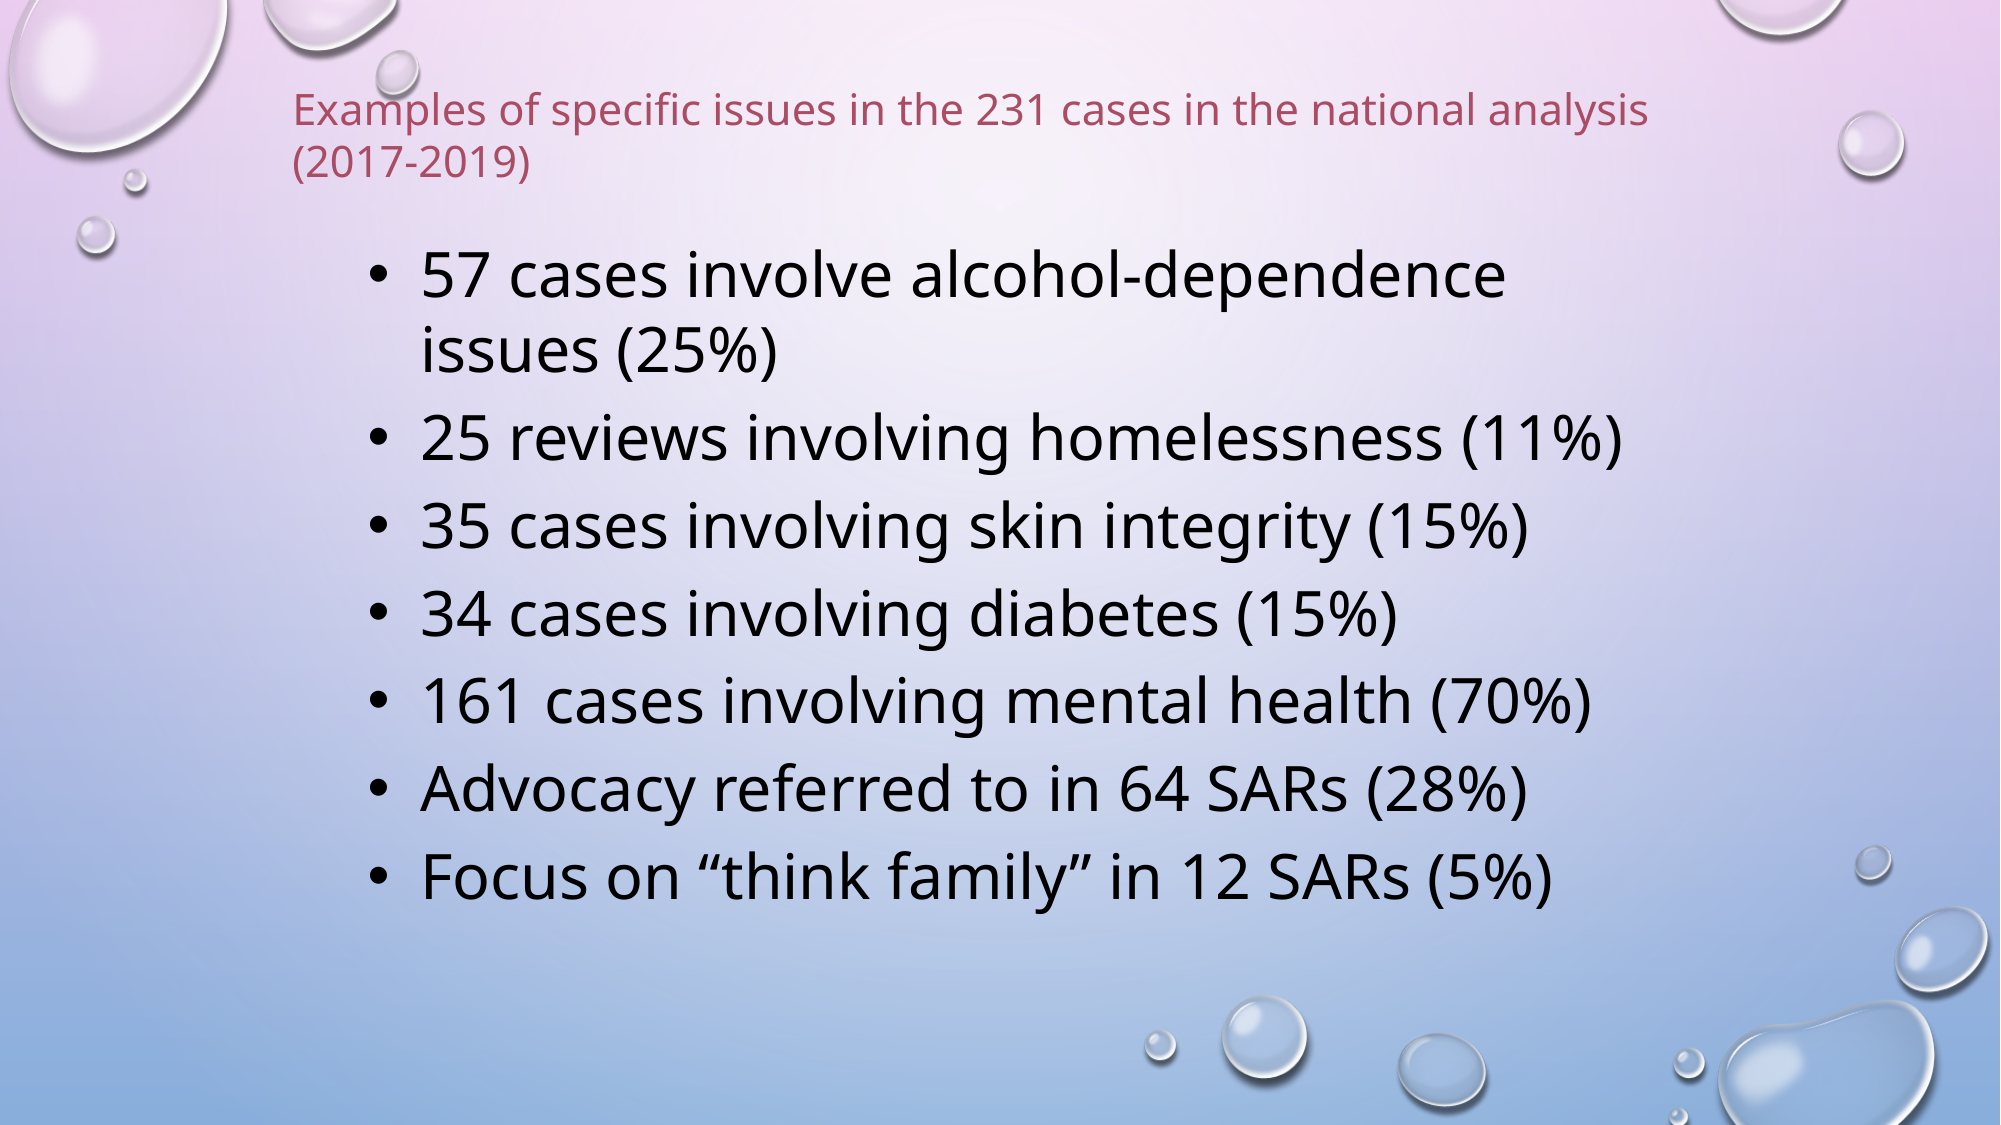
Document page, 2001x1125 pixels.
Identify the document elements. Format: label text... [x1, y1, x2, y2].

text_box Examples of specific issues in the 231 cases in the national analysis (2017-2019) [277, 74, 1675, 194]
text_box 57 cases involve alcohol-dependence issues (25%) 25 reviews involving homelessness (11%) 35 cases involving skin integrity (15%) 34 cases involving diabetes (15%) 161 cases involving mental health (70%) Advocacy referred to in 64 SARs (28%) Focus on “think family” in 12 SARs (5%) [352, 227, 1650, 1021]
picture [0, 0, 2000, 1125]
